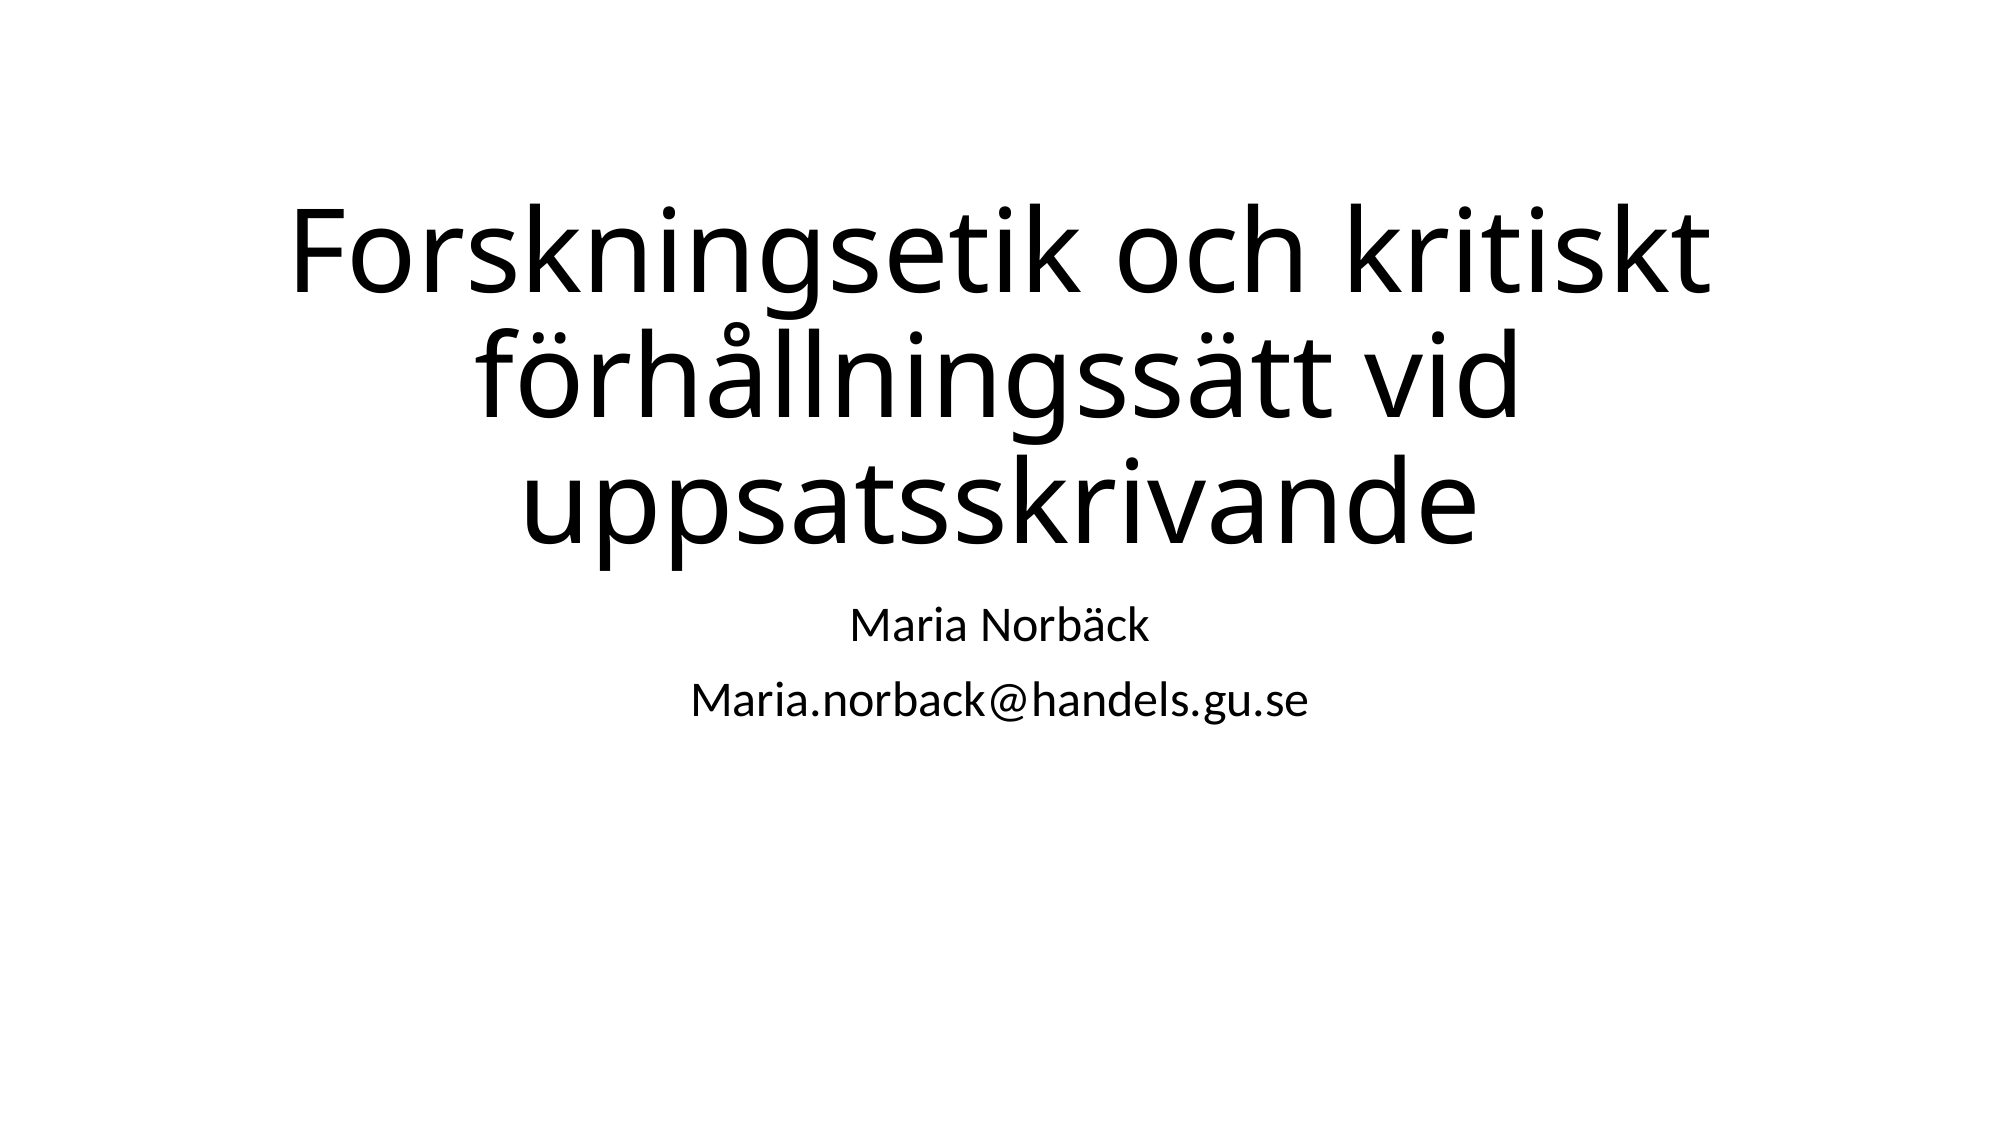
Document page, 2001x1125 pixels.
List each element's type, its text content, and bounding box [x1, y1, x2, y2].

subtitle Maria Norbäck Maria.norback@handels.gu.se [249, 590, 1750, 863]
title Forskningsetik och kritiskt förhållningssätt vid uppsatsskrivande [249, 184, 1750, 576]
